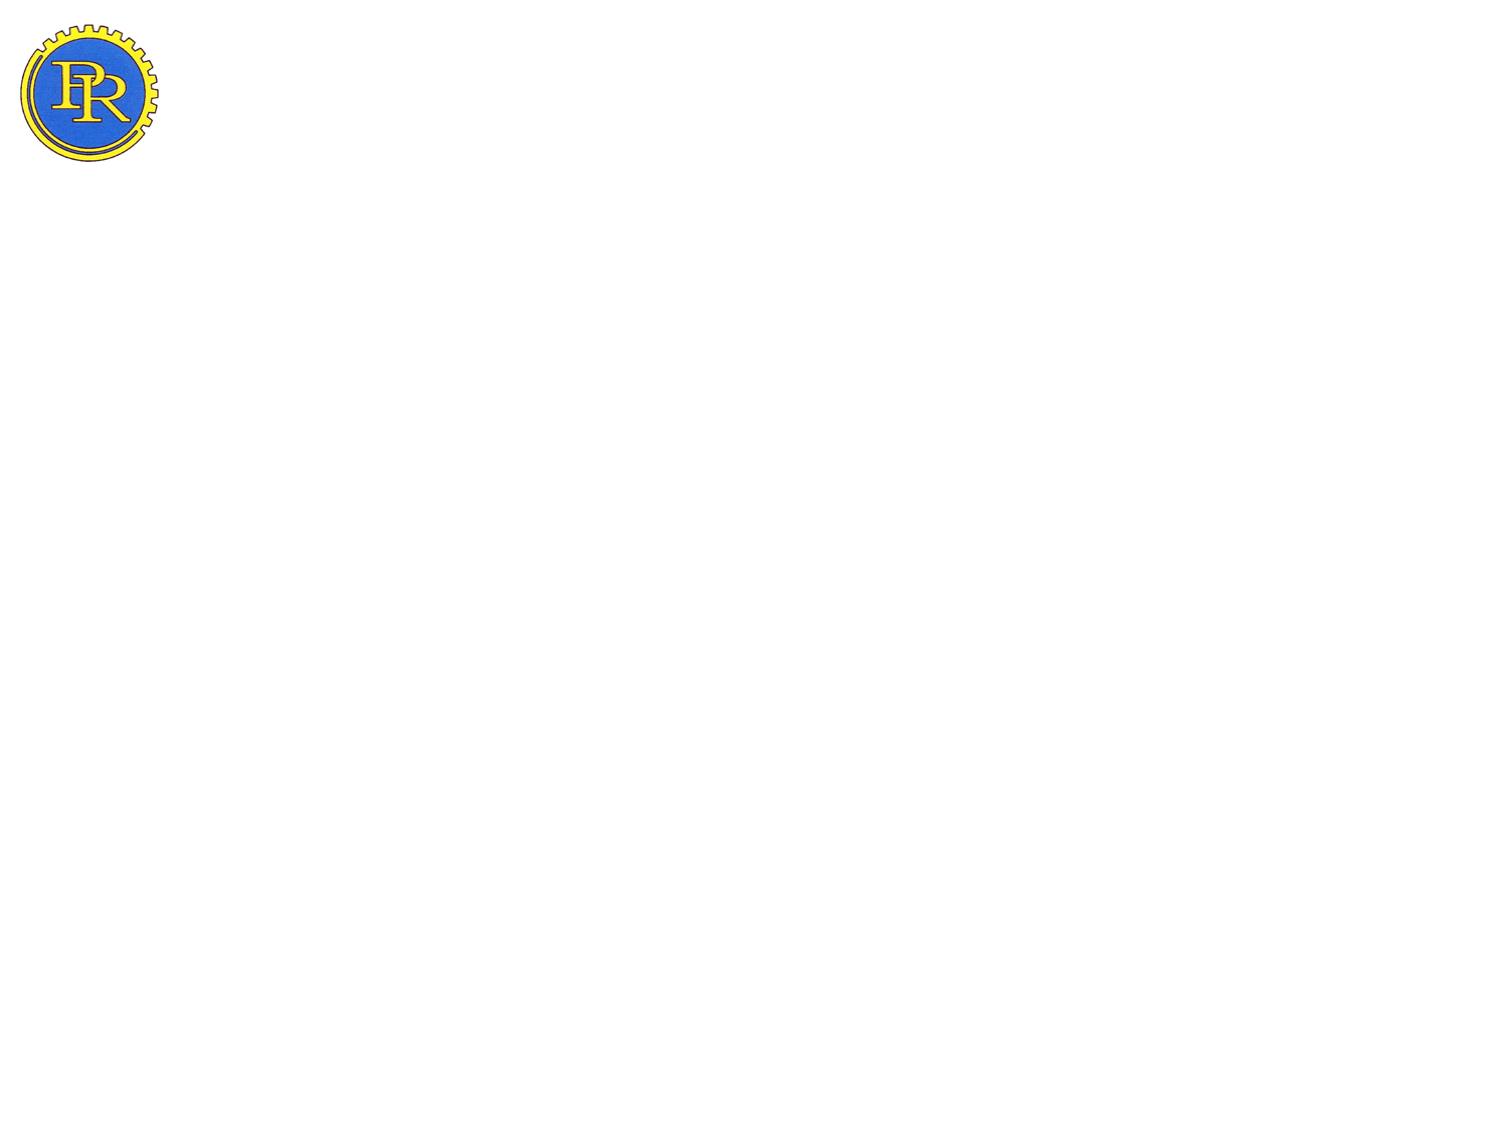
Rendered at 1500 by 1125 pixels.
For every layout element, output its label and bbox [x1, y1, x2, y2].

picture [17, 18, 165, 169]
